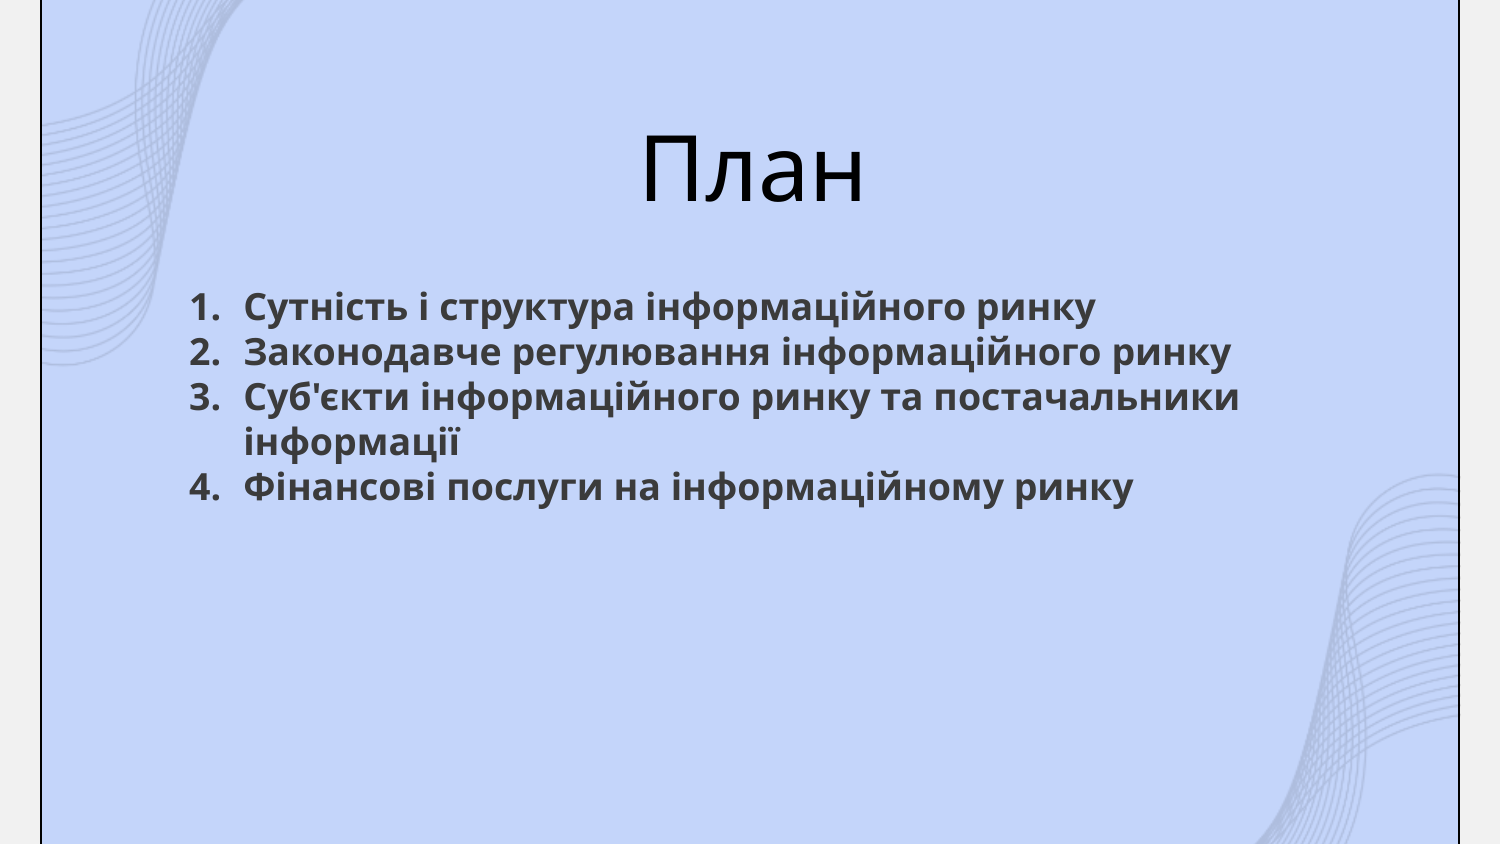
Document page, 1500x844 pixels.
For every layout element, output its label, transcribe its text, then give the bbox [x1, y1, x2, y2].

title План [121, 127, 1386, 203]
list Сутність і структура інформаційного ринку Законодавче регулювання інформаційного ринку Суб'єкти інформаційного ринку та постачальники інформації Фінансові послуги на інформаційному ринку [153, 217, 1434, 575]
